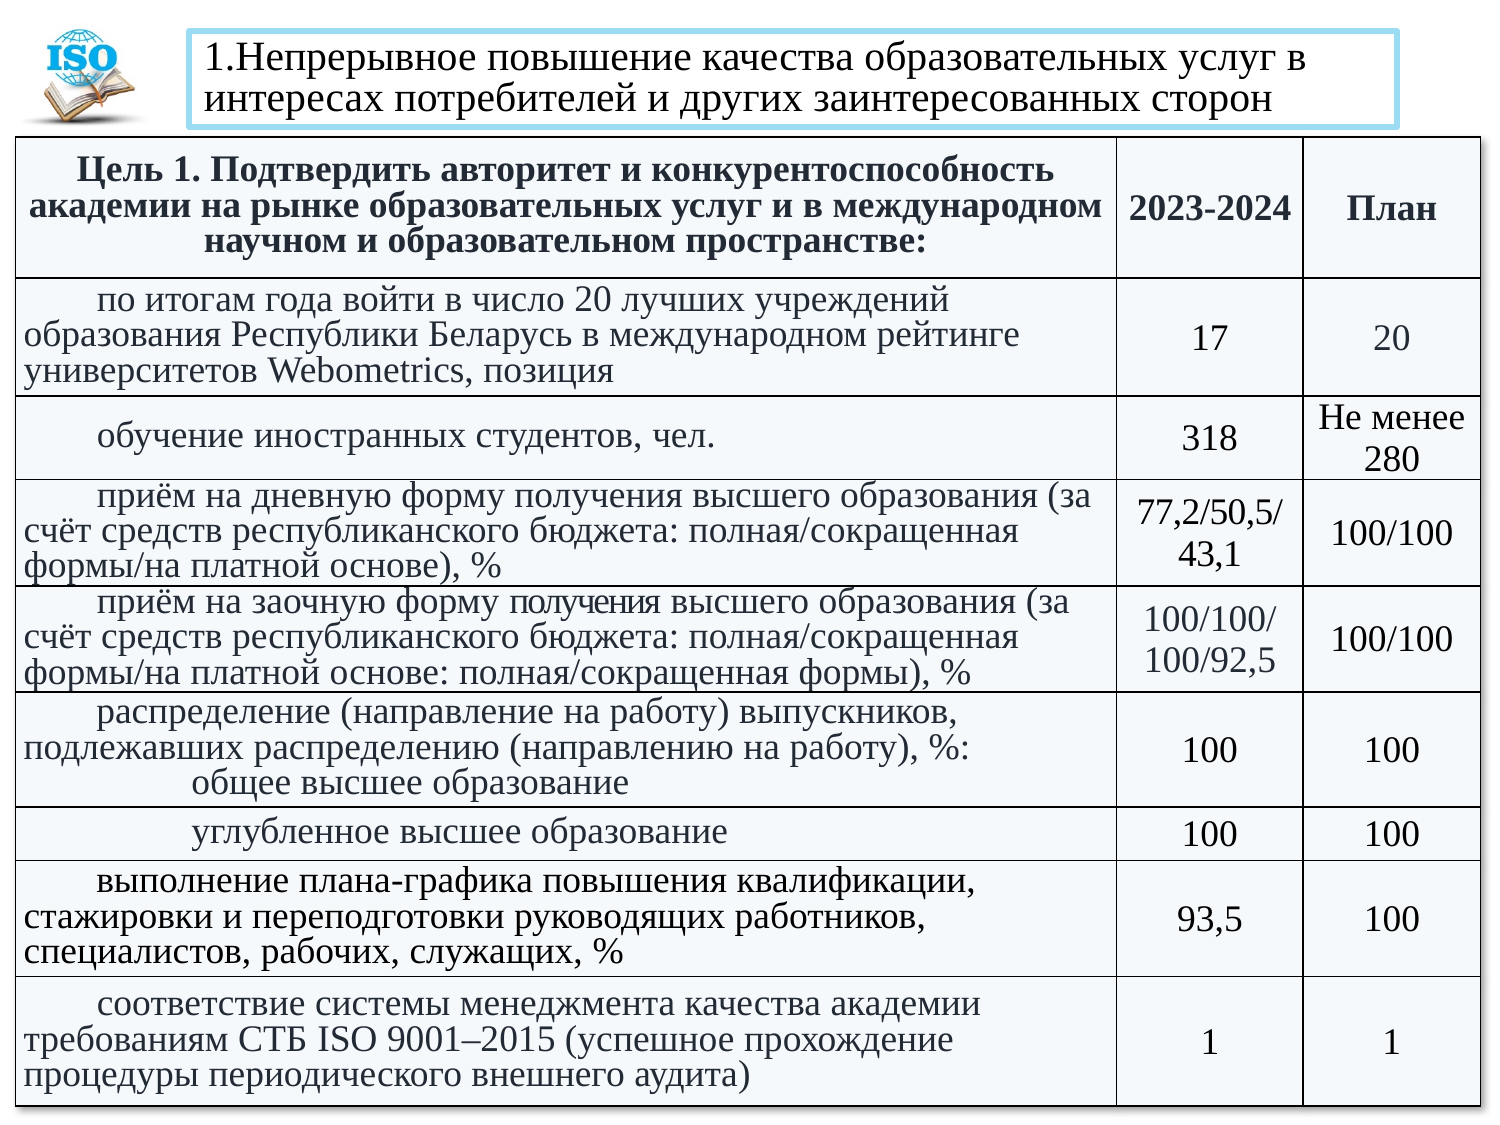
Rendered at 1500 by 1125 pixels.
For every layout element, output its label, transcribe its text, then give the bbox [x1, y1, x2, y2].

table_header Цель 1. Подтвердить авторитет и конкурентоспособность академии на рынке образовательных услуг и в международном научном и образовательном пространстве: [16, 138, 1116, 277]
table_cell 100 [1117, 693, 1302, 806]
table_cell приём на заочную форму получения высшего образования (за счёт средств республиканского бюджета: полная/сокращенная формы/на платной основе: полная/сокращенная формы), % [16, 587, 1116, 691]
table_cell соответствие системы менеджмента качества академии требованиям СТБ ISO 9001–2015 (успешное прохождение процедуры периодического внешнего аудита) [16, 977, 1116, 1105]
table_cell углубленное высшее образование [16, 808, 1116, 860]
table_cell выполнение плана-графика повышения квалификации, стажировки и переподготовки руководящих работников, специалистов, рабочих, служащих, % [16, 861, 1116, 976]
table_cell 1 [1117, 977, 1302, 1042]
table_cell обучение иностранных студентов, чел. [16, 397, 1116, 479]
table_cell 100/100 [1304, 480, 1480, 585]
text_box Непрерывное повышение качества образовательных услуг в интересах потребителей и других заинтересованных сторон [189, 31, 1397, 128]
table_cell приём на дневную форму получения высшего образования (за счёт средств республиканского бюджета: полная/сокращенная формы/на платной основе), % [16, 480, 1116, 585]
table_cell Не менее 280 [1304, 397, 1480, 479]
table_cell 100 [1117, 808, 1302, 860]
table_cell 93,5 [1117, 861, 1302, 976]
table_cell 100/100 [1304, 587, 1480, 691]
table_cell 100 [1304, 861, 1480, 976]
table_header План [1304, 138, 1480, 277]
slide_number 5 [1059, 1042, 1397, 1103]
table_cell 100/100/ 100/92,5 [1117, 587, 1302, 691]
table_cell 100 [1304, 808, 1480, 860]
table_cell распределение (направление на работу) выпускников, подлежавших распределению (направлению на работу), %: общее высшее образование [16, 693, 1116, 806]
table_cell 1 [1304, 977, 1480, 1105]
table_cell 17 [1117, 279, 1302, 395]
table_header 2023-2024 [1117, 138, 1302, 277]
table_cell 318 [1117, 397, 1302, 479]
table_cell 20 [1304, 279, 1480, 395]
picture [15, 21, 152, 130]
table_cell по итогам года войти в число 20 лучших учреждений образования Республики Беларусь в международном рейтинге университетов Webometrics, позиция [16, 279, 1116, 395]
table_cell 77,2/50,5/ 43,1 [1117, 480, 1302, 585]
table_cell 100 [1304, 693, 1480, 806]
